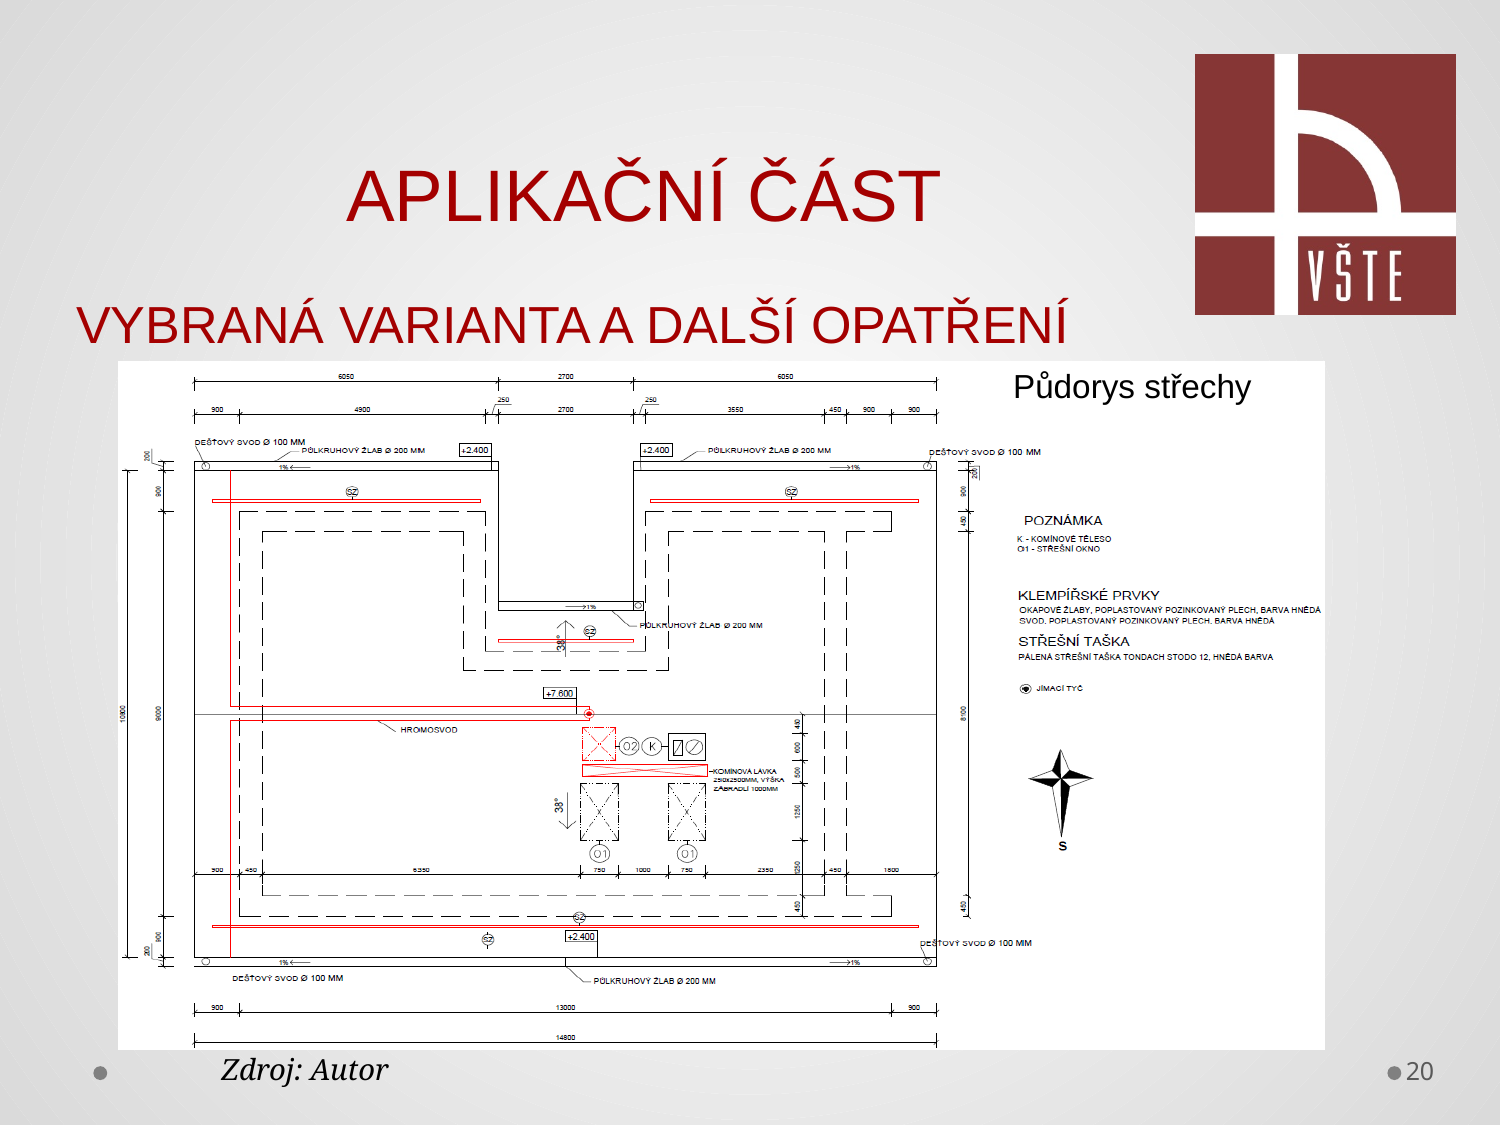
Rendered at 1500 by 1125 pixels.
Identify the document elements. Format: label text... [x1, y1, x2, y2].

text_box Půdorys střechy [998, 358, 1500, 476]
picture [118, 361, 1325, 1050]
slide_number 20 [1401, 1042, 1494, 1103]
text_box Zdroj: Autor [206, 1058, 806, 1094]
title APLIKAČNÍ ČÁST [135, 101, 1154, 244]
picture [1194, 54, 1456, 315]
text_box VYBRANÁ VARIANTA A DALŠÍ OPATŘENÍ [29, 219, 1117, 362]
